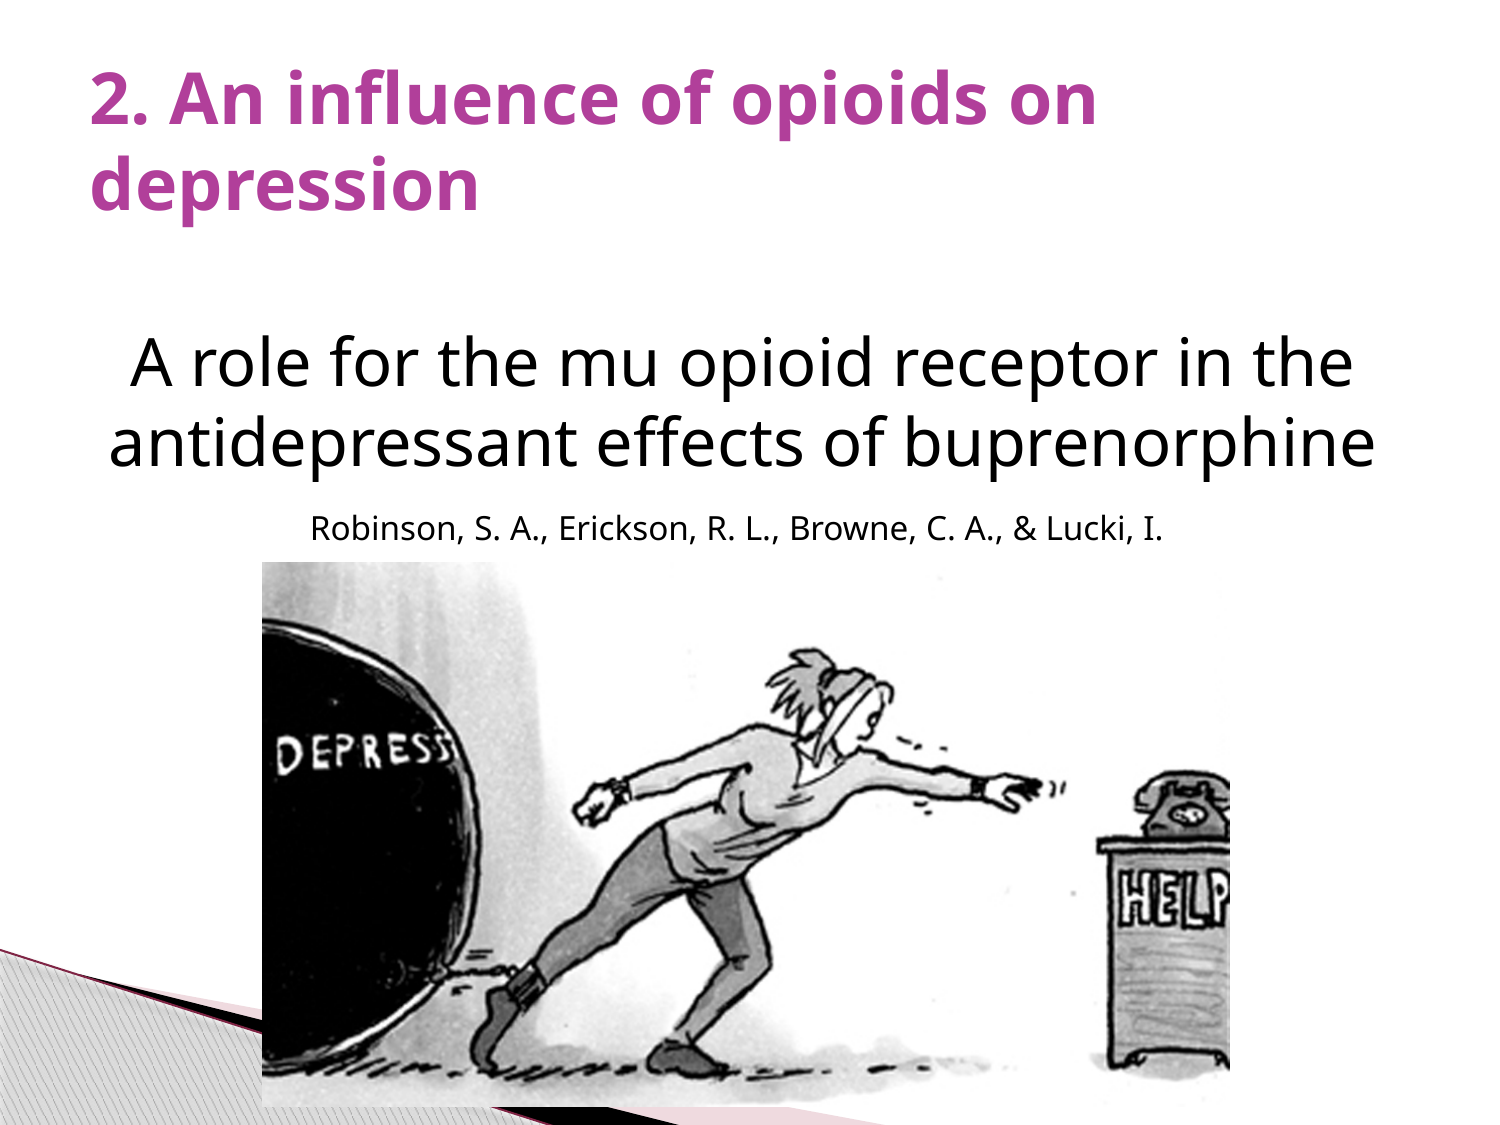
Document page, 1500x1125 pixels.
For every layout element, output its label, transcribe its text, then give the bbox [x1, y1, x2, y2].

picture [262, 562, 1230, 1107]
text_box Robinson, S. A., Erickson, R. L., Browne, C. A., & Lucki, I. [237, 499, 1238, 555]
text_box A role for the mu opioid receptor in the antidepressant effects of buprenorphine [24, 312, 1463, 488]
title 2. An influence of opioids on depression [75, 45, 1425, 233]
